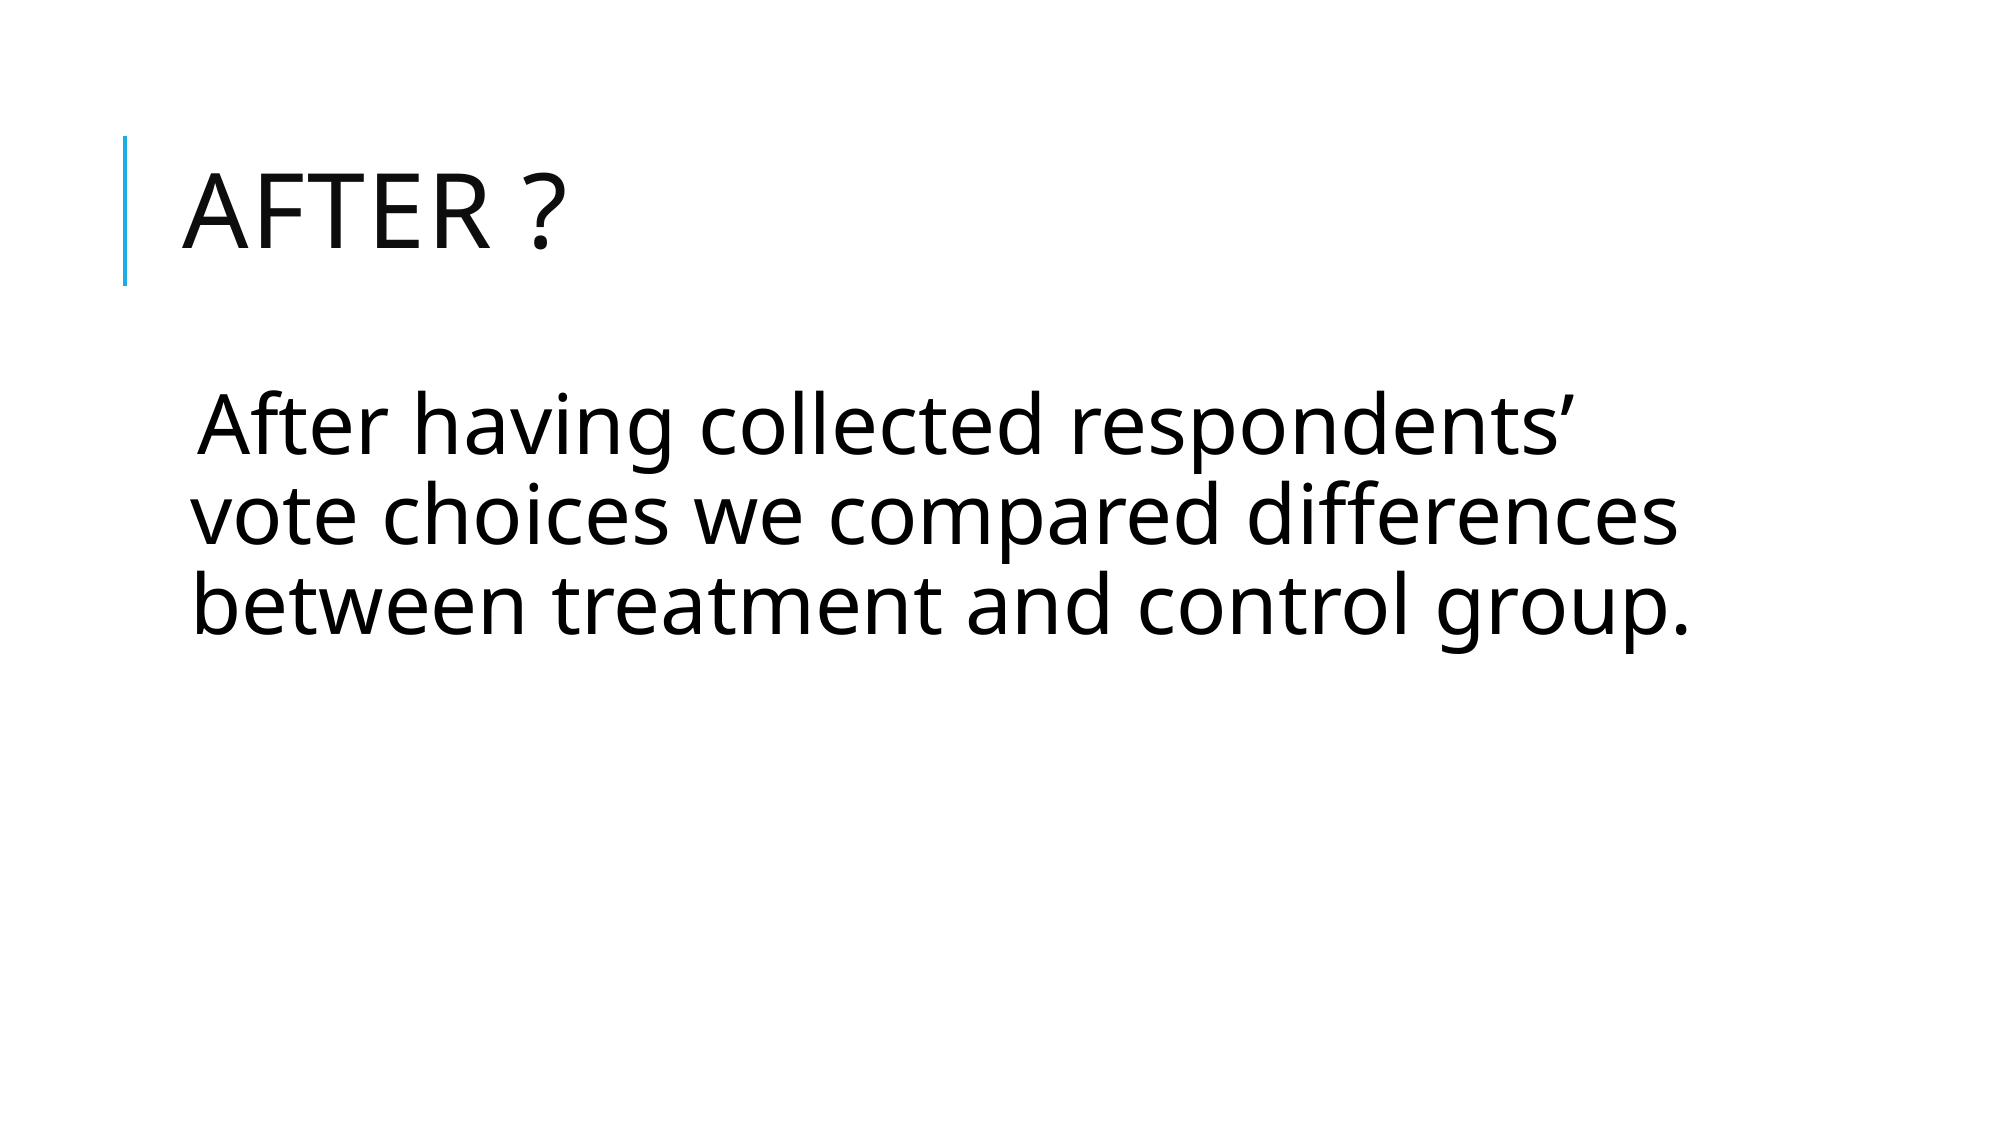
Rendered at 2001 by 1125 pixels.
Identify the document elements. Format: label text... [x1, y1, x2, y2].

title AFTER ? [168, 96, 1763, 342]
list After having collected respondents’ vote choices we compared differences between treatment and control group. [168, 375, 1763, 1035]
